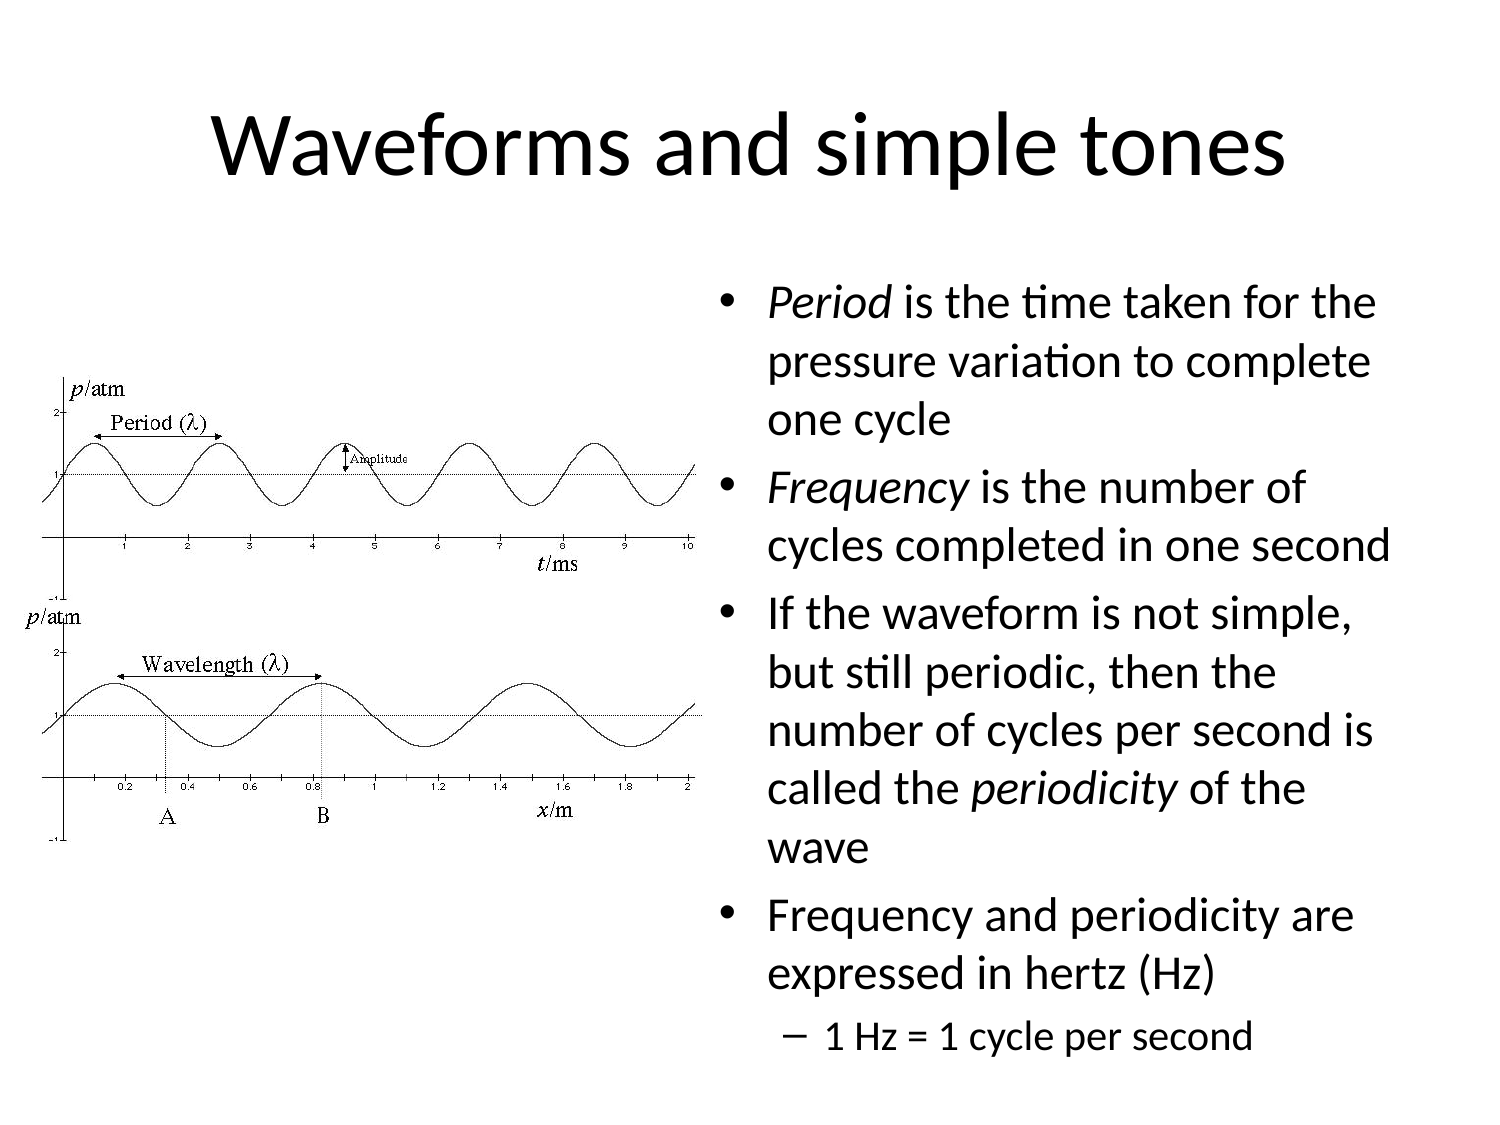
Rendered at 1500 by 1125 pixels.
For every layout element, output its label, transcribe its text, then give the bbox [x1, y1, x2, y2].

picture [24, 374, 704, 844]
title Waveforms and simple tones [75, 45, 1425, 233]
list Period is the time taken for the pressure variation to complete one cycle Frequency is the number of cycles completed in one second If the waveform is not simple, but still periodic, then the number of cycles per second is called the periodicity of the wave Frequency and periodicity are expressed in hertz (Hz) 1 Hz = 1 cycle per second [703, 262, 1425, 1085]
